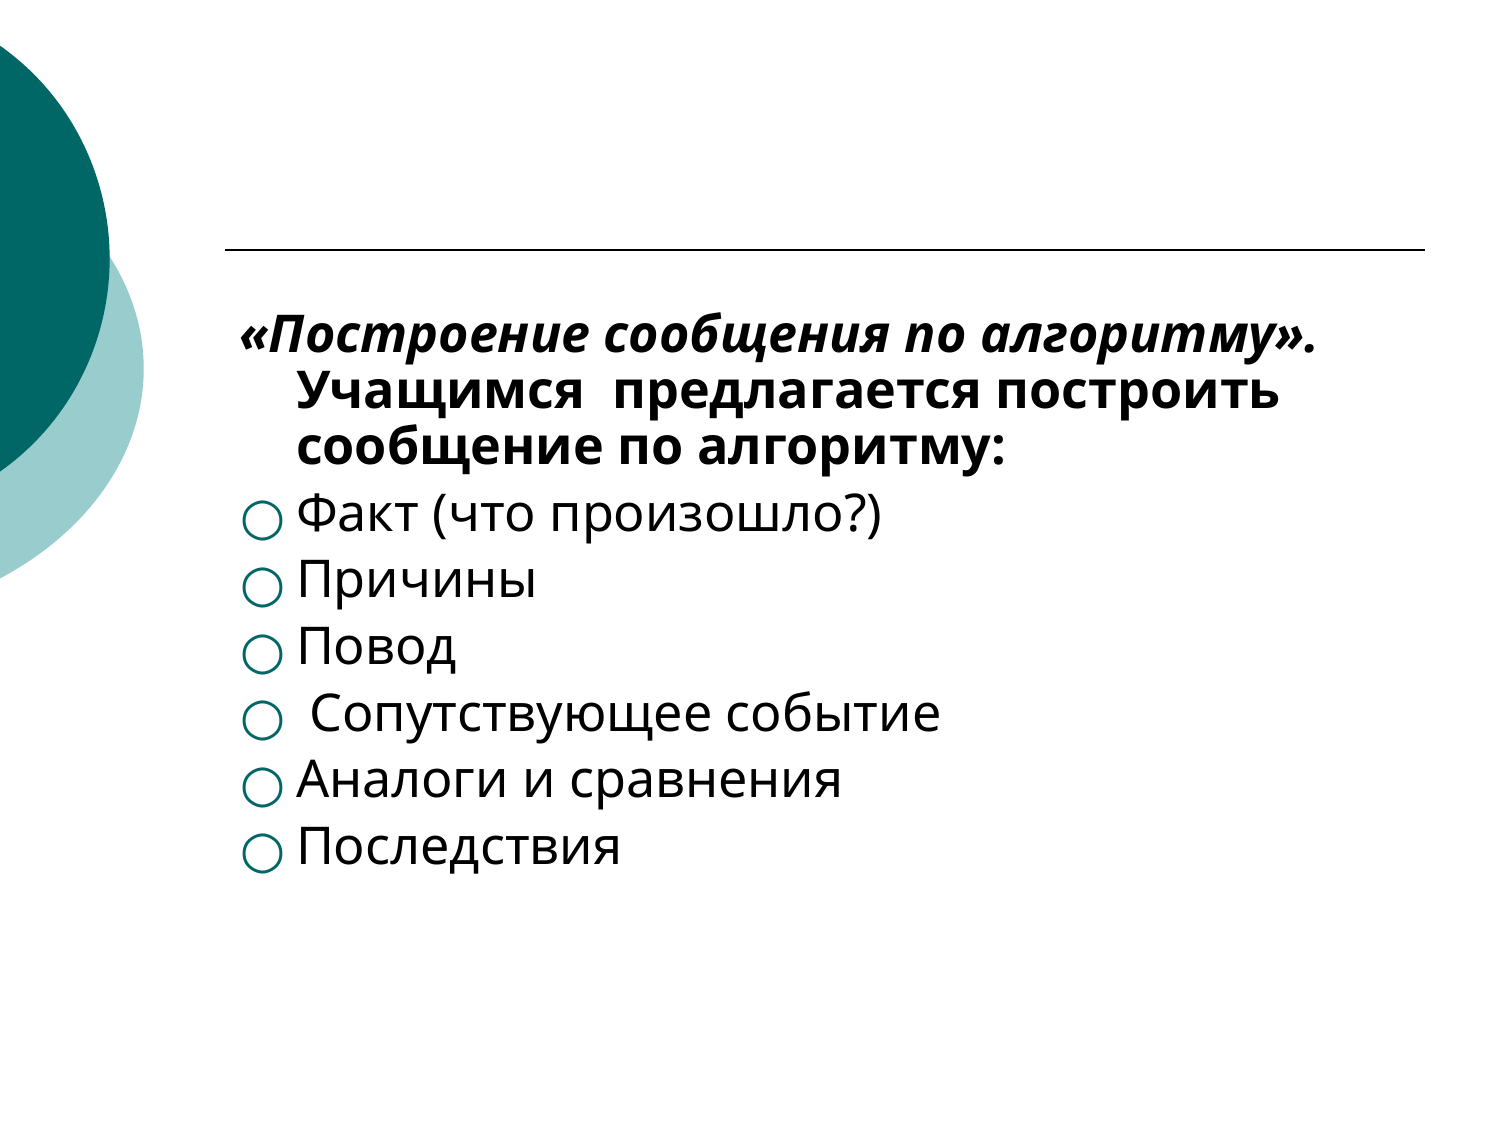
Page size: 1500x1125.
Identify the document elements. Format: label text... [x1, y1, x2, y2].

list «Построение сообщения по алгоритму». Учащимся предлагается построить сообщение по алгоритму: Факт (что произошло?) Причины Повод Сопутствующее событие Аналоги и сравнения Последствия [224, 299, 1425, 975]
